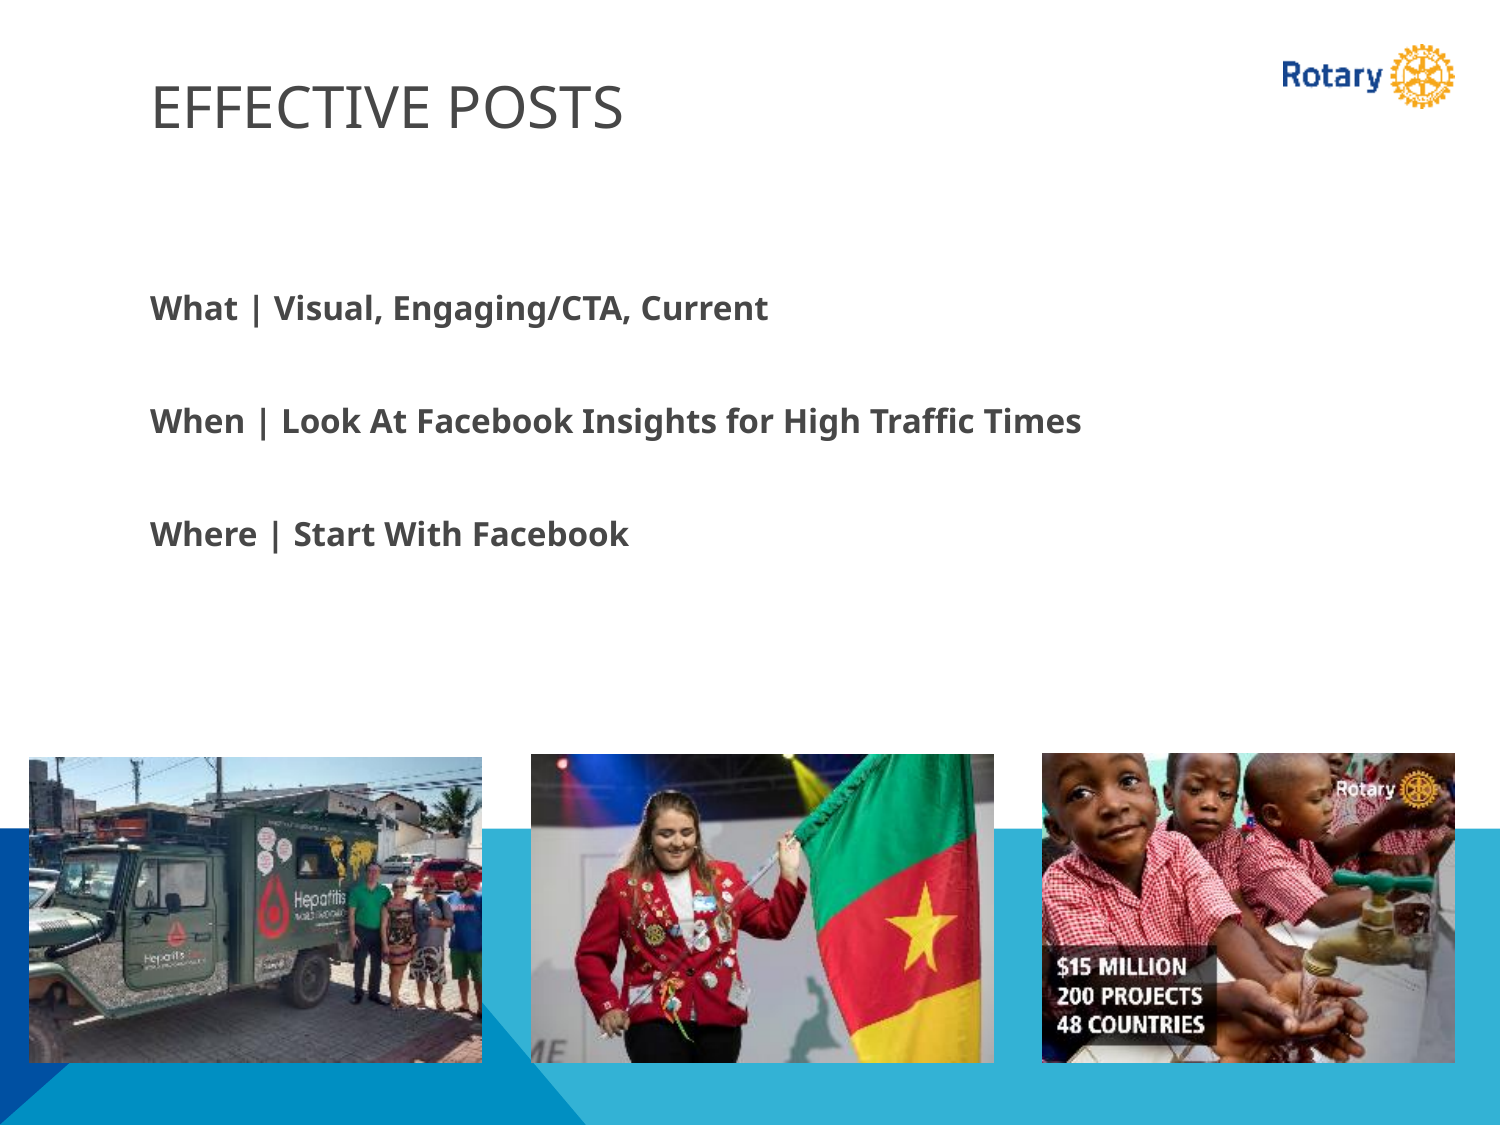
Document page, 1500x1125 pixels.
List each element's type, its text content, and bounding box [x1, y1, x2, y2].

title effective posts [135, 60, 1369, 150]
picture [1042, 753, 1455, 1063]
picture [29, 757, 482, 1063]
picture [531, 754, 994, 1063]
list What | Visual, Engaging/CTA, Current When | Look At Facebook Insights for High Traffic Times Where | Start With Facebook [135, 279, 1369, 867]
picture [1282, 44, 1455, 110]
